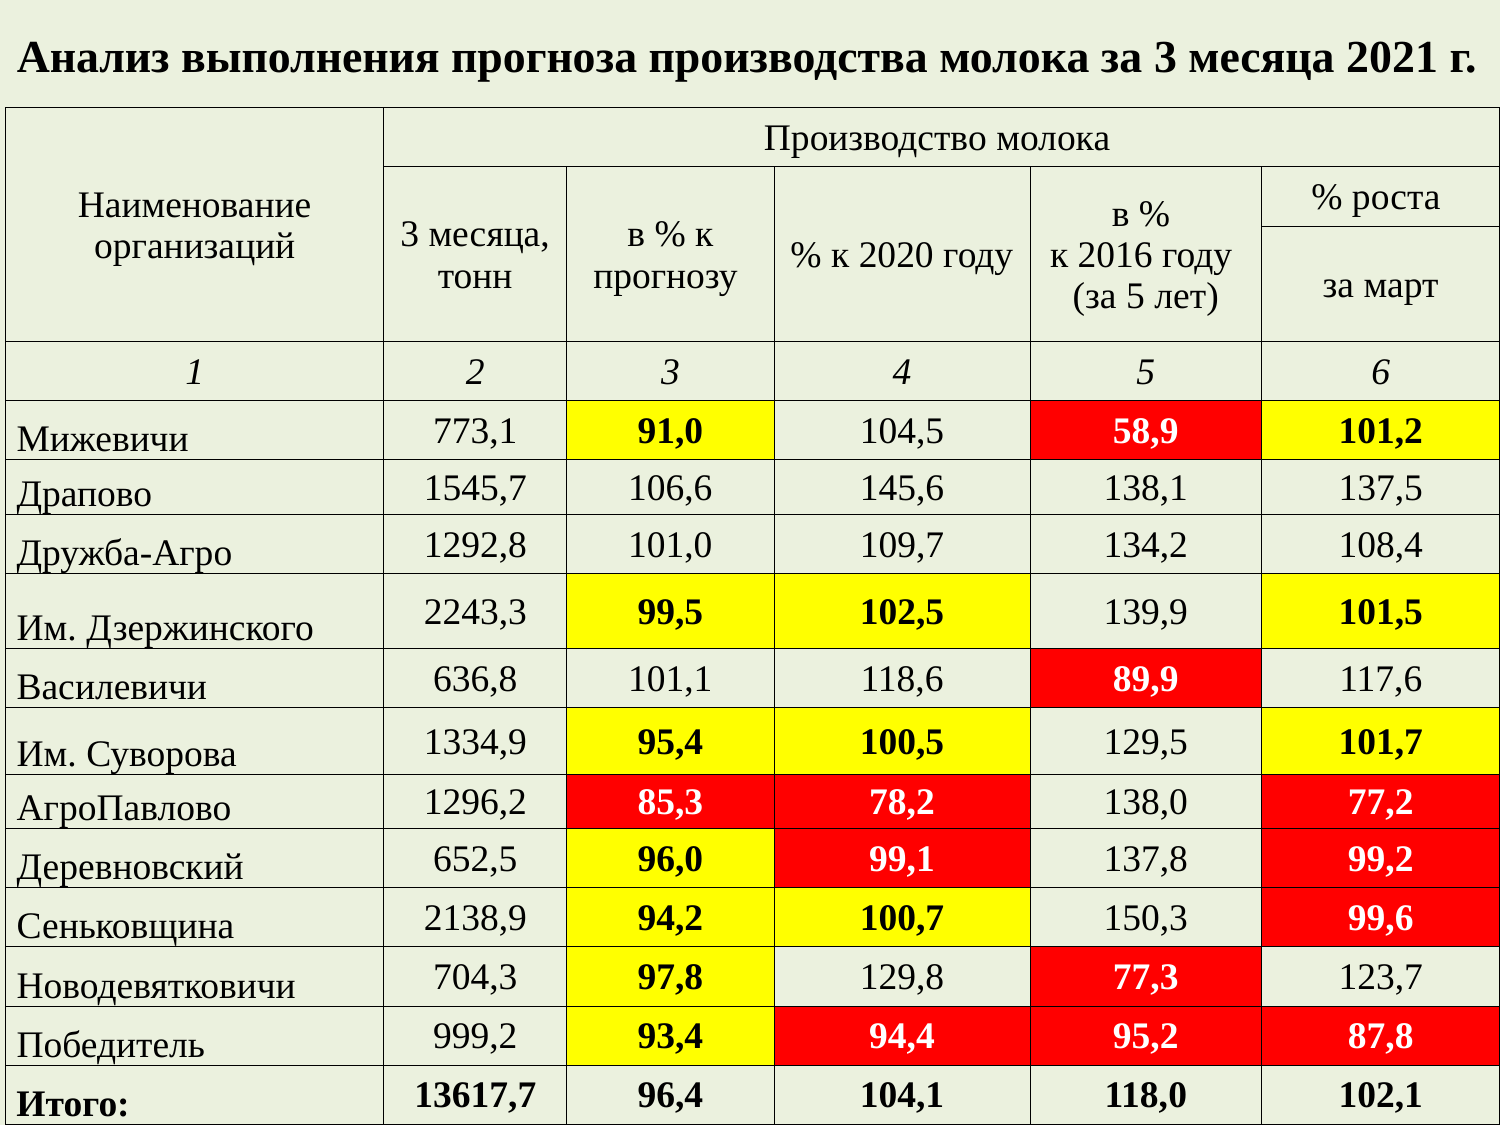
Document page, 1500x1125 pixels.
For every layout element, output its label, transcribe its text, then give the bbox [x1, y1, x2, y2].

table_cell в % к 2016 году (за 5 лет) [1031, 167, 1261, 341]
table_cell 99,1 [775, 829, 1030, 887]
table_cell 1 [6, 342, 383, 400]
table_cell 129,5 [1031, 708, 1261, 774]
table_cell 95,4 [567, 708, 774, 774]
table_cell 137,5 [1262, 460, 1499, 514]
table_cell 636,8 [384, 649, 566, 707]
table_cell 102,1 [1262, 1066, 1499, 1124]
table_cell 106,6 [567, 460, 774, 514]
table_cell 117,6 [1262, 649, 1499, 707]
table_cell 101,2 [1262, 401, 1499, 459]
table_cell 999,2 [384, 1007, 566, 1065]
table_cell 4 [775, 342, 1030, 400]
table_cell 96,4 [567, 1066, 774, 1124]
table_cell АгроПавлово [6, 775, 383, 828]
table_cell 99,6 [1262, 888, 1499, 946]
table_cell Производство молока [384, 108, 1499, 166]
table_cell 137,8 [1031, 829, 1261, 887]
table_cell 2 [384, 342, 566, 400]
table_cell 91,0 [567, 401, 774, 459]
table_cell 652,5 [384, 829, 566, 887]
table_cell за март [1262, 227, 1499, 341]
table_cell 2138,9 [384, 888, 566, 946]
table_cell 5 [1031, 342, 1261, 400]
table_cell 100,5 [775, 708, 1030, 774]
table_cell 101,7 [1262, 708, 1499, 774]
table_cell 94,4 [775, 1007, 1030, 1065]
table_cell 118,0 [1031, 1066, 1261, 1124]
table_cell Им. Дзержинского [6, 574, 383, 648]
table_cell 134,2 [1031, 515, 1261, 573]
table_cell 58,9 [1031, 401, 1261, 459]
table_cell Дружба-Агро [6, 515, 383, 573]
table_cell 123,7 [1262, 947, 1499, 1006]
table_cell 94,2 [567, 888, 774, 946]
table_cell 2243,3 [384, 574, 566, 648]
table_cell 93,4 [567, 1007, 774, 1065]
table_cell 3 [567, 342, 774, 400]
table_cell 77,3 [1031, 947, 1261, 1006]
table_cell 109,7 [775, 515, 1030, 573]
table_cell 6 [1262, 342, 1499, 400]
table_cell 77,2 [1262, 775, 1499, 828]
table_cell 3 месяца, тонн [384, 167, 566, 341]
table_cell 145,6 [775, 460, 1030, 514]
table_header Анализ выполнения прогноза производства молока за 3 месяца 2021 г. [6, 0, 1500, 107]
table_cell Деревновский [6, 829, 383, 887]
table_cell Им. Суворова [6, 708, 383, 774]
table_cell 138,0 [1031, 775, 1261, 828]
table_cell Драпово [6, 460, 383, 514]
table_cell 102,5 [775, 574, 1030, 648]
table_cell % к 2020 году [775, 167, 1030, 341]
table_cell 96,0 [567, 829, 774, 887]
table_cell 104,5 [775, 401, 1030, 459]
table_cell 1545,7 [384, 460, 566, 514]
table_cell 99,2 [1262, 829, 1499, 887]
table_cell 87,8 [1262, 1007, 1499, 1065]
table_cell в % к прогнозу [567, 167, 774, 341]
table_cell Сеньковщина [6, 888, 383, 946]
table_cell Василевичи [6, 649, 383, 707]
table_cell 13617,7 [384, 1066, 566, 1124]
table_cell 773,1 [384, 401, 566, 459]
table_cell 150,3 [1031, 888, 1261, 946]
table_cell 108,4 [1262, 515, 1499, 573]
table_cell 95,2 [1031, 1007, 1261, 1065]
table_cell 99,5 [567, 574, 774, 648]
table_cell 1296,2 [384, 775, 566, 828]
table_cell 139,9 [1031, 574, 1261, 648]
table_cell Итого: [6, 1066, 383, 1124]
table_cell Победитель [6, 1007, 383, 1065]
table_cell 704,3 [384, 947, 566, 1006]
table_cell Наименование организаций [6, 108, 383, 341]
table_cell 129,8 [775, 947, 1030, 1006]
table_cell 101,5 [1262, 574, 1499, 648]
table_cell % роста [1262, 167, 1499, 226]
table_cell Мижевичи [6, 401, 383, 459]
table_cell 97,8 [567, 947, 774, 1006]
table_cell 1334,9 [384, 708, 566, 774]
table_cell 100,7 [775, 888, 1030, 946]
table_cell 104,1 [775, 1066, 1030, 1124]
table_cell 78,2 [775, 775, 1030, 828]
table_cell 101,0 [567, 515, 774, 573]
table_cell 89,9 [1031, 649, 1261, 707]
table_cell 1292,8 [384, 515, 566, 573]
table_cell Новодевятковичи [6, 947, 383, 1006]
table_cell 118,6 [775, 649, 1030, 707]
table_cell 138,1 [1031, 460, 1261, 514]
table_cell 101,1 [567, 649, 774, 707]
table_cell 85,3 [567, 775, 774, 828]
